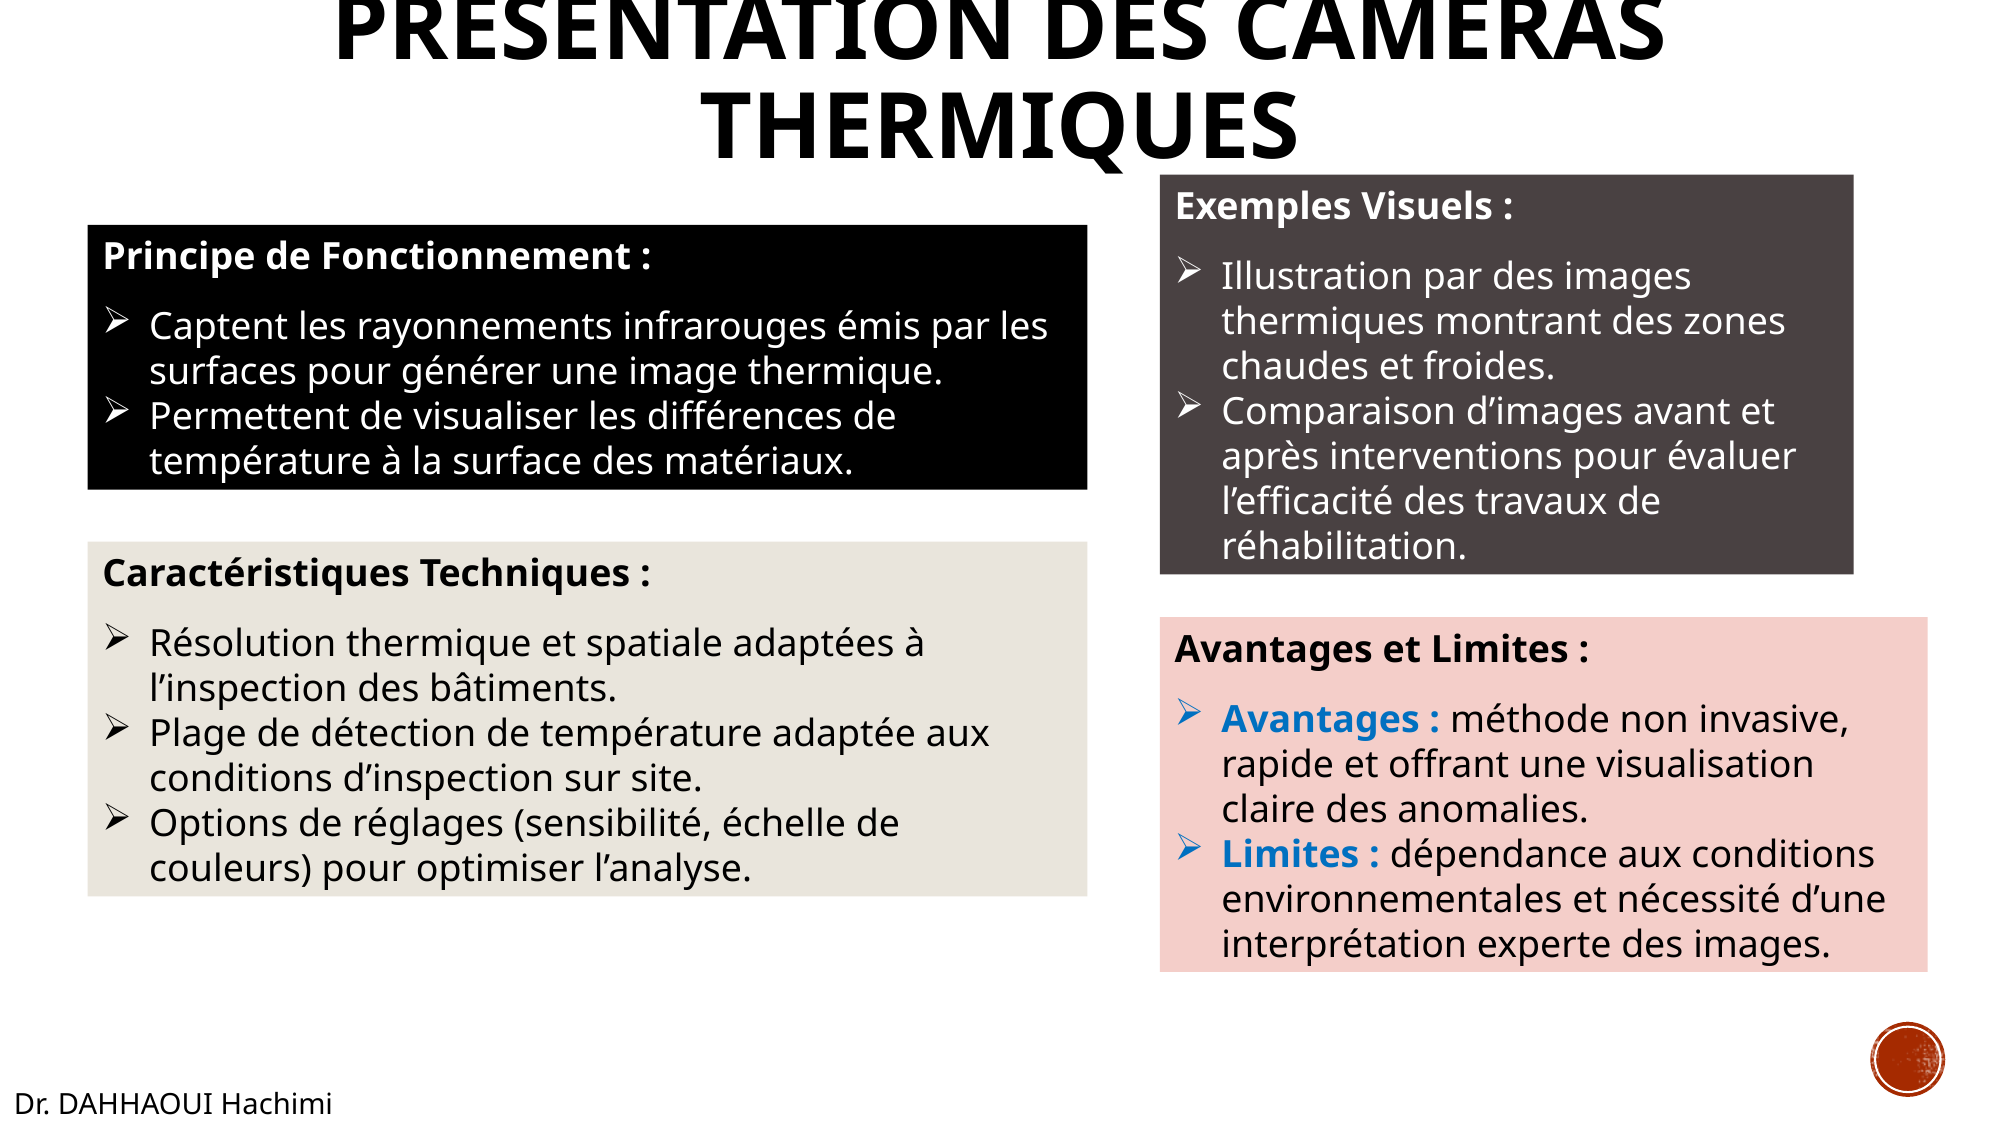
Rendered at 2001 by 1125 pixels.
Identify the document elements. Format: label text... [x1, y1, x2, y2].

text_box Exemples Visuels : Illustration par des images thermiques montrant des zones chaudes et froides. Comparaison d’images avant et après interventions pour évaluer l’efficacité des travaux de réhabilitation. [1159, 174, 1854, 575]
title Présentation des Caméras Thermiques [40, 0, 1960, 212]
text_box Dr. DAHHAOUI Hachimi [0, 1055, 445, 1125]
text_box Caractéristiques Techniques : Résolution thermique et spatiale adaptées à l’inspection des bâtiments. Plage de détection de température adaptée aux conditions d’inspection sur site. Options de réglages (sensibilité, échelle de couleurs) pour optimiser l’analyse. [87, 541, 1088, 897]
text_box Principe de Fonctionnement : Captent les rayonnements infrarouges émis par les surfaces pour générer une image thermique. Permettent de visualiser les différences de température à la surface des matériaux. [87, 224, 1088, 490]
text_box Avantages et Limites : Avantages : méthode non invasive, rapide et offrant une visualisation claire des anomalies. Limites : dépendance aux conditions environnementales et nécessité d’une interprétation experte des images. [1159, 617, 1928, 972]
